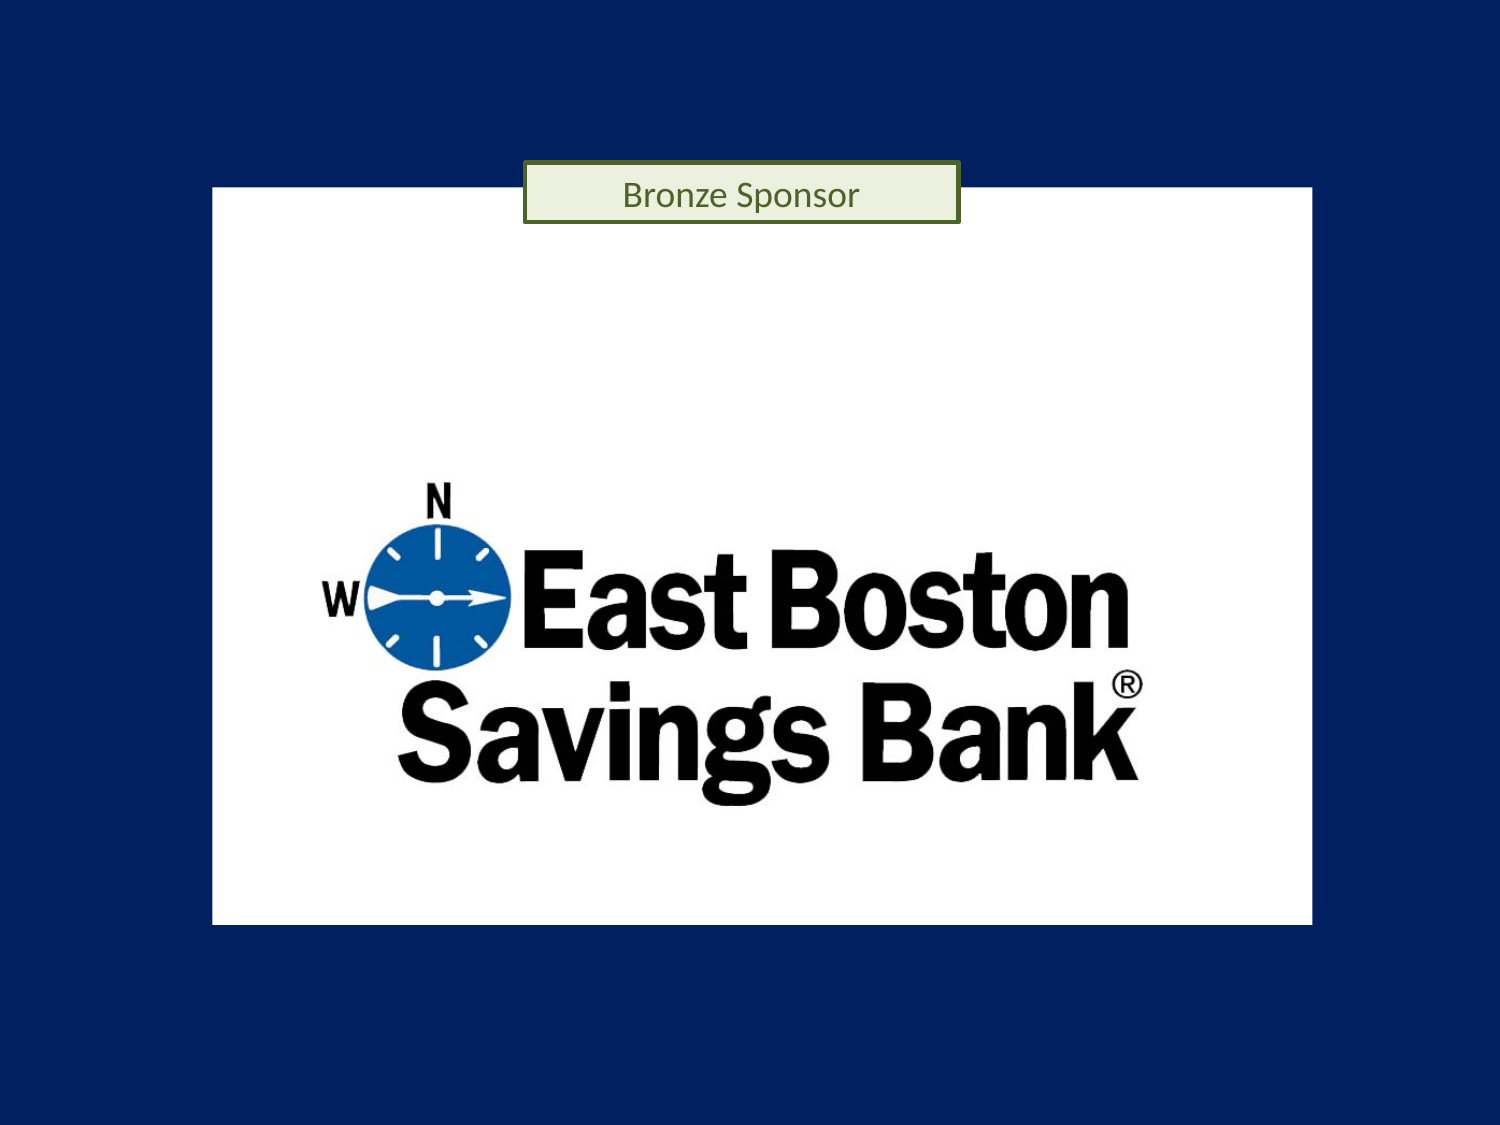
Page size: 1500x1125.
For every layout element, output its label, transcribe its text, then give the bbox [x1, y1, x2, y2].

picture [287, 462, 1203, 822]
text_box Bronze Sponsor [525, 162, 959, 223]
